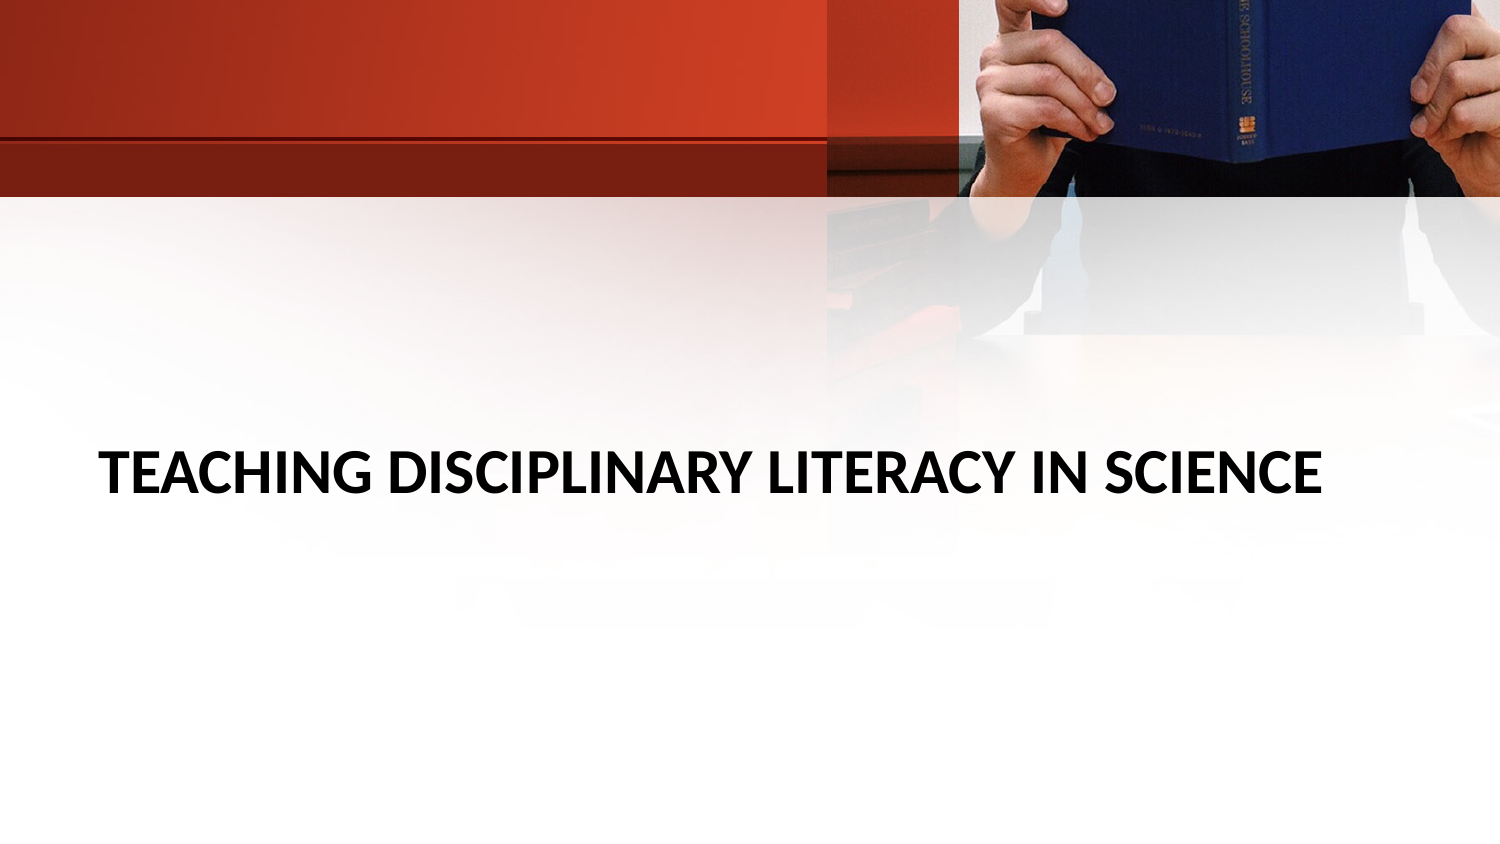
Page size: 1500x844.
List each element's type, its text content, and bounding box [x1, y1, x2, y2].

title Teaching Disciplinary Literacy in science [73, 421, 1349, 590]
picture [0, 0, 1500, 844]
